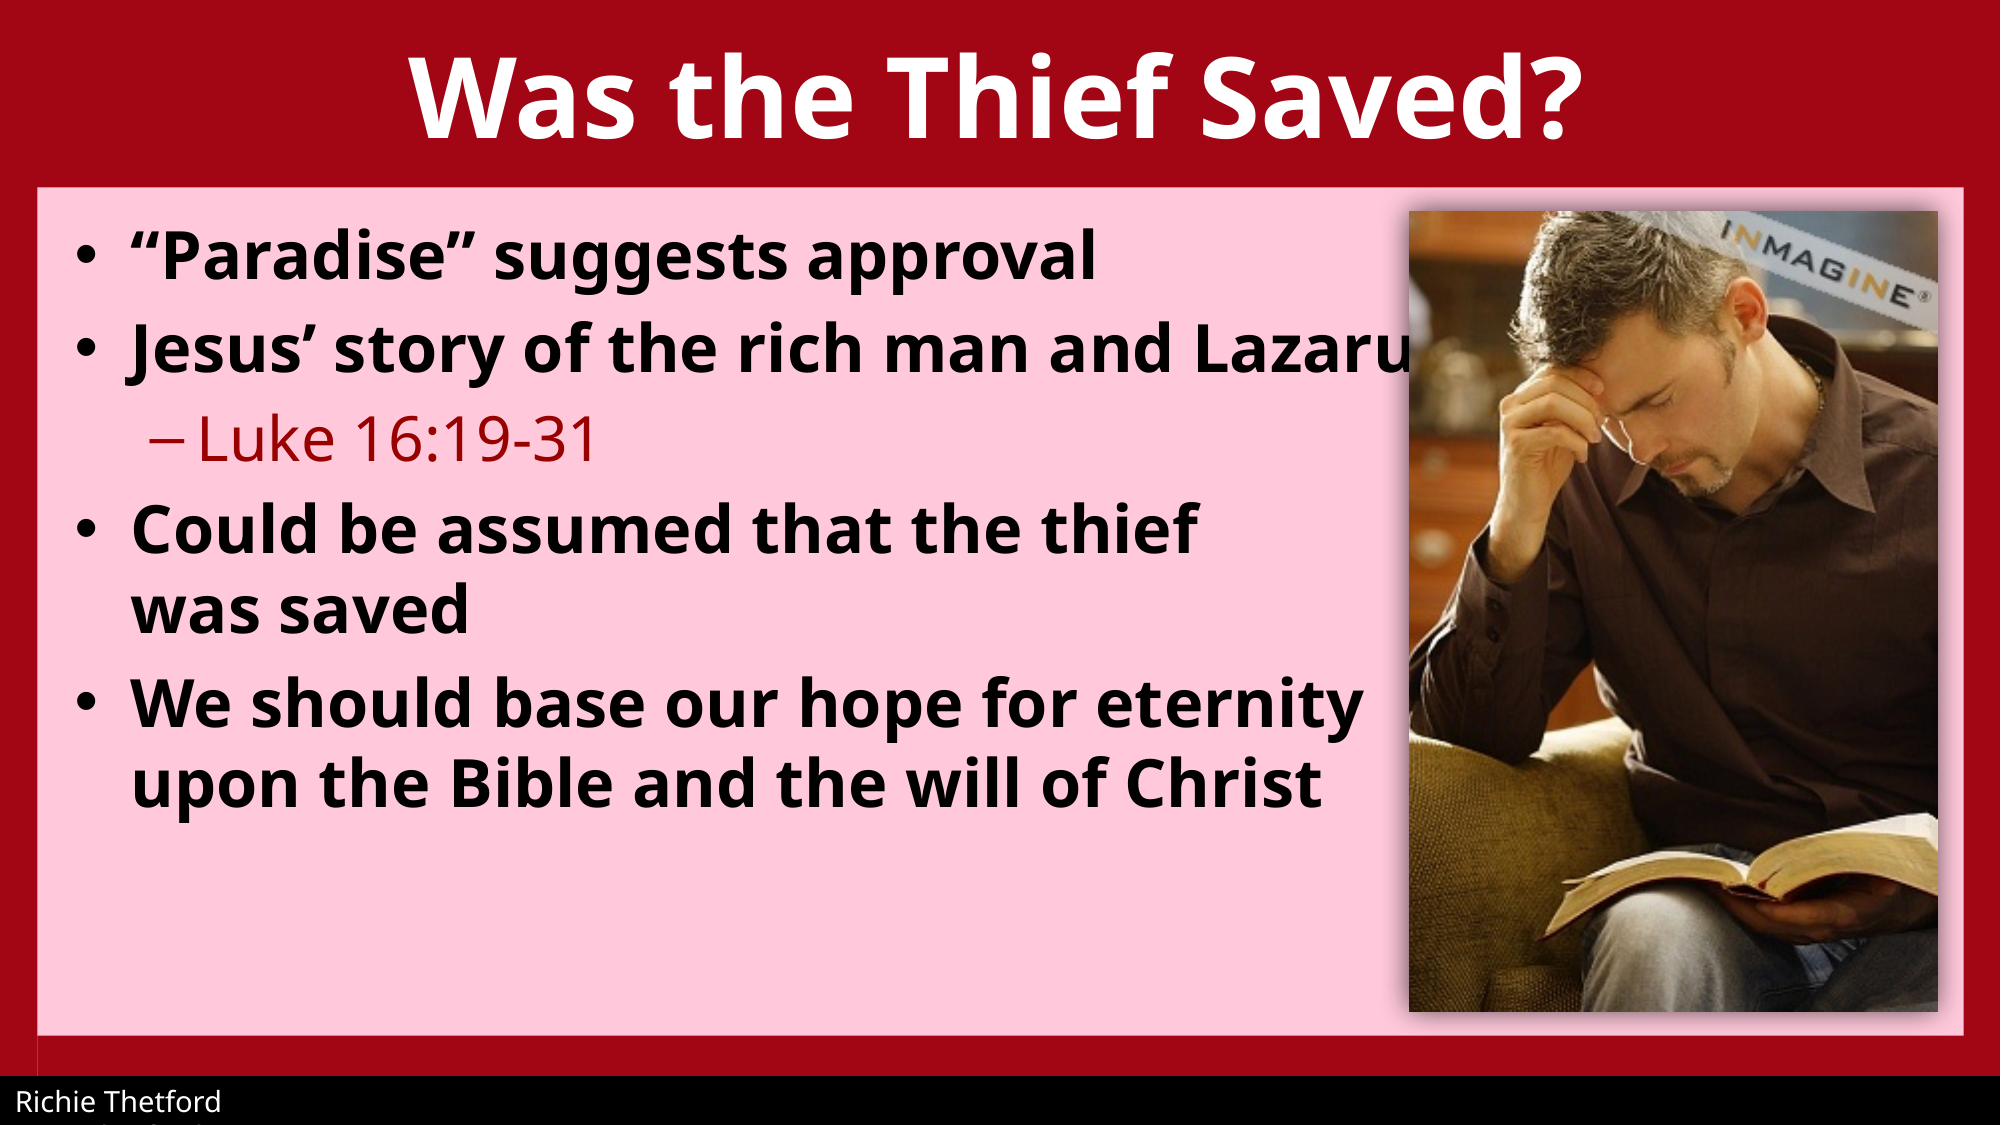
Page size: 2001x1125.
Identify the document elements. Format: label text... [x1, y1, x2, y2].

text_box [35, 1034, 1976, 1076]
title Was the Thief Saved? [40, 0, 1962, 188]
text_box Richie Thetford www.thetfordcountry.com [0, 1076, 2000, 1125]
text_box [1962, 0, 2000, 1076]
list “Paradise” suggests approval Jesus’ story of the rich man and Lazarus Luke 16:19-31 Could be assumed that the thief was saved We should base our hope for eternity upon the Bible and the will of Christ [59, 205, 1393, 1006]
picture [1409, 211, 1938, 1012]
text_box [0, 0, 40, 1076]
